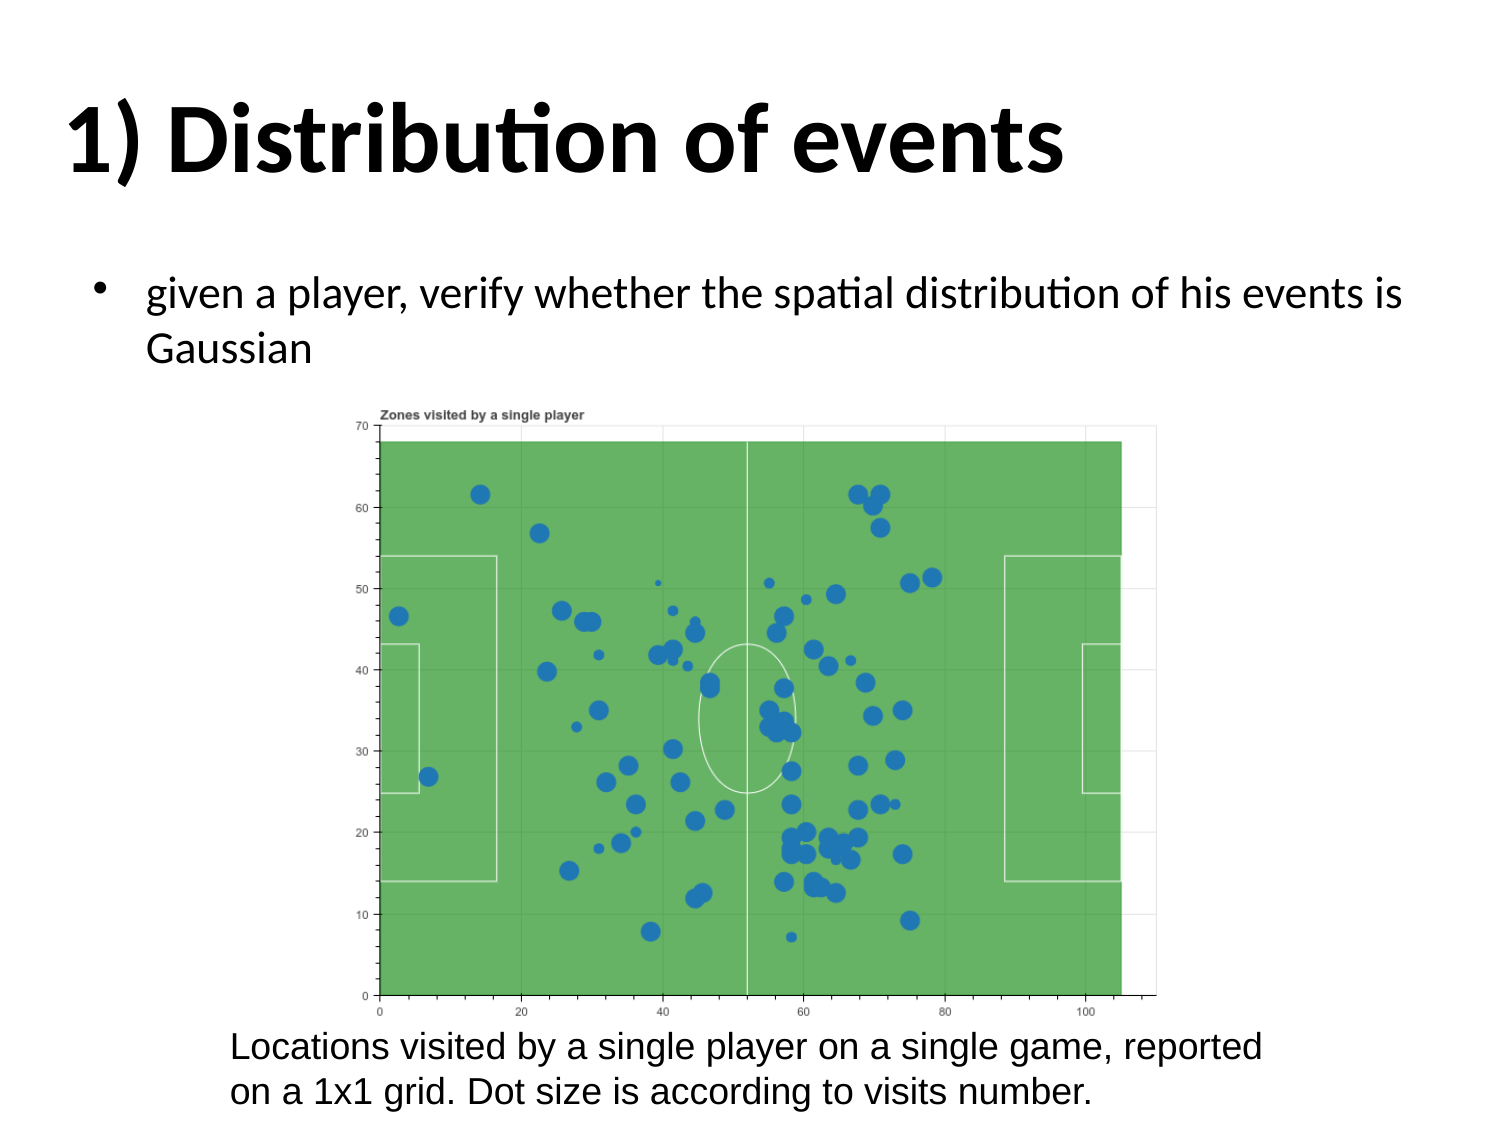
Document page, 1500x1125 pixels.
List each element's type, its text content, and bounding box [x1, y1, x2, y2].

picture [345, 405, 1157, 1022]
text_box given a player, verify whether the spatial distribution of his events is Gaussian [75, 263, 1425, 433]
text_box Locations visited by a single player on a single game, reported on a 1x1 grid. Dot size is according to visits number. [215, 1014, 1312, 1120]
text_box 1) Distribution of events [48, 65, 1462, 200]
